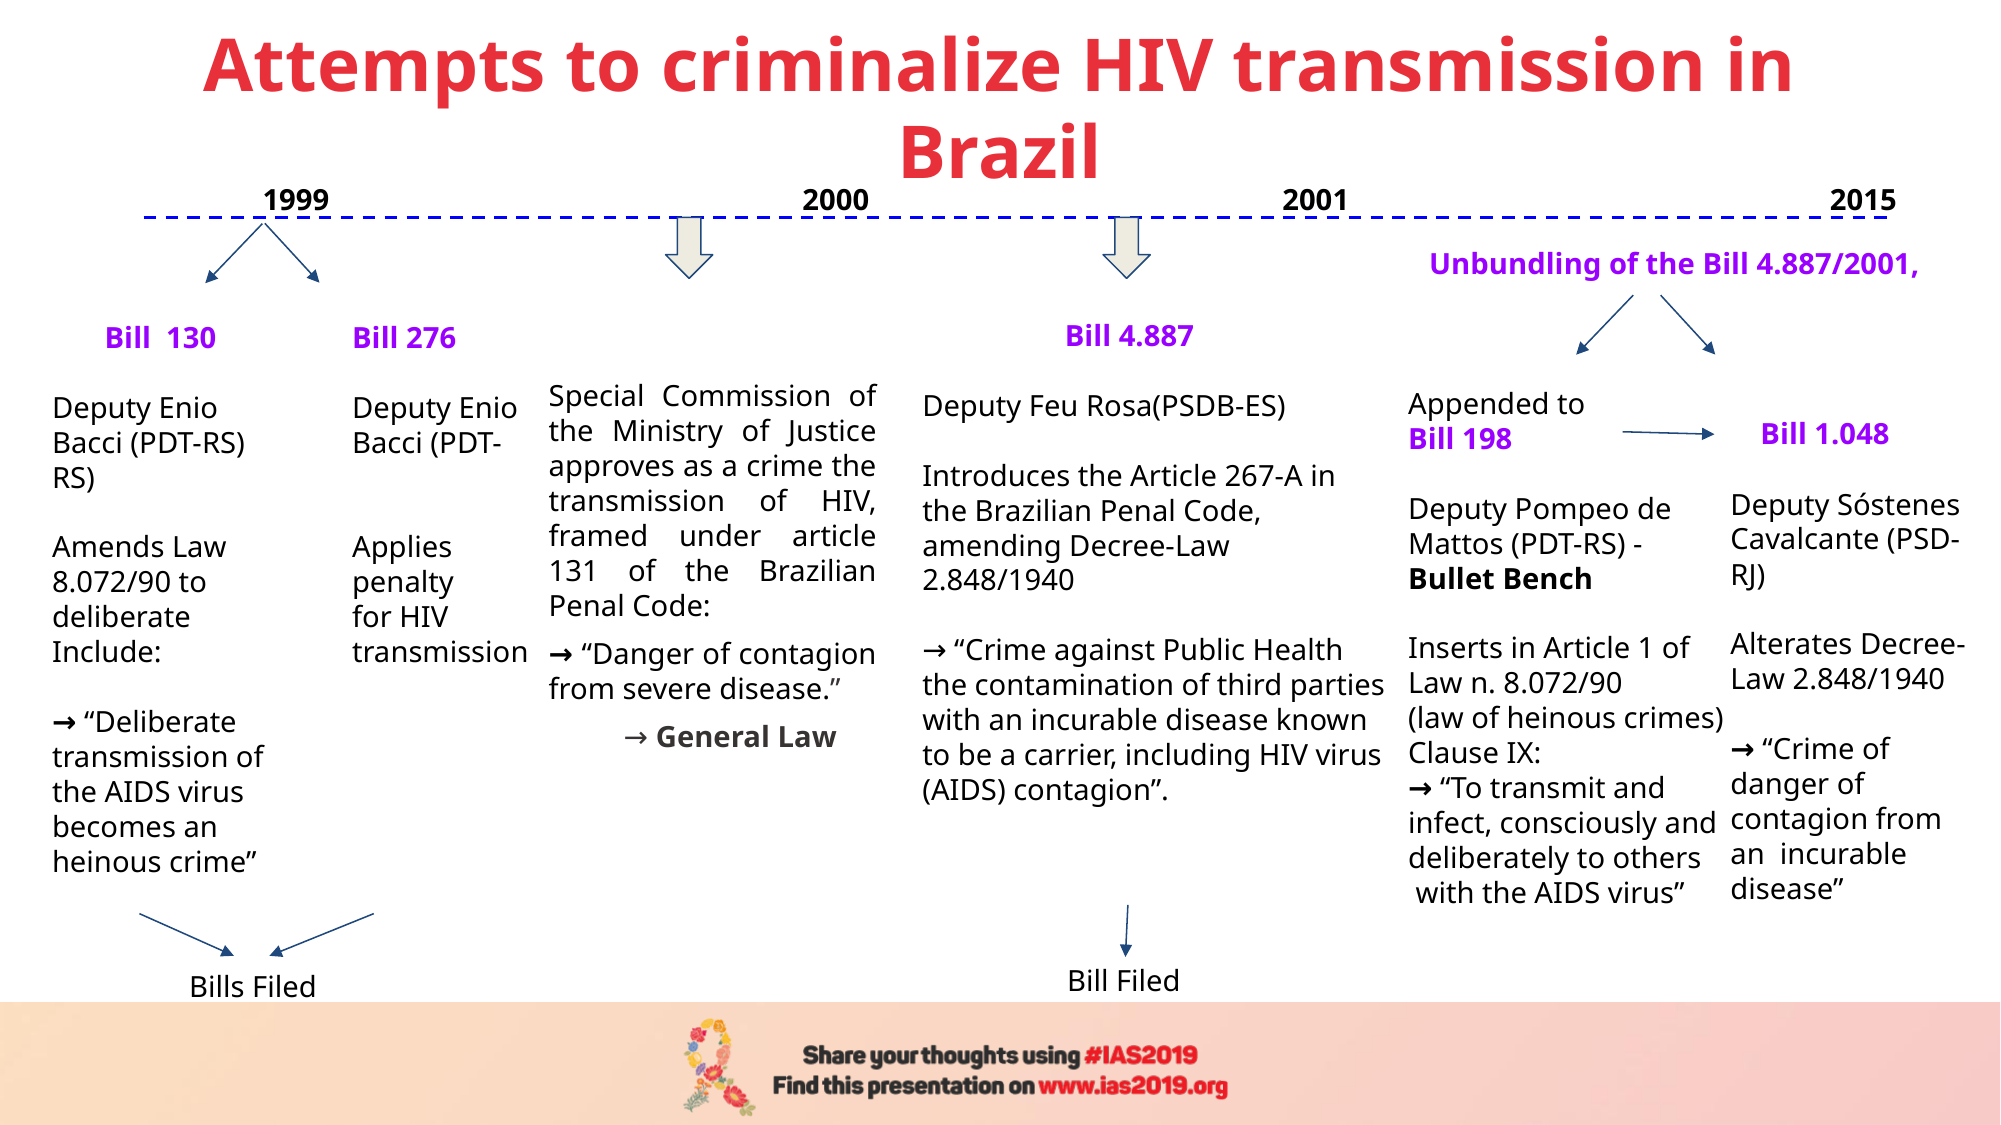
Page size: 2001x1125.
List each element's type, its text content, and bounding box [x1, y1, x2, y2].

picture [0, 1002, 2001, 1125]
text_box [204, 223, 262, 284]
text_box Bill 1.048 Deputy Sóstenes Cavalcante (PSD-RJ) Alterates Decree-Law 2.848/1940 → “Crime of danger of contagion from an incurable disease” [1715, 400, 1984, 935]
text_box Bill Filed [1052, 947, 1202, 987]
text_box Unbundling of the Bill 4.887/2001, Appended to Bill 198 Deputy Pompeo de Mattos (PDT-RS) - Bullet Bench Inserts in Article 1 of Law n. 8.072/90 (law of heinous crimes) Clause IX: → “To transmit and infect, consciously and deliberately to others with the AIDS virus” [1393, 230, 1963, 903]
text_box [1103, 229, 1151, 279]
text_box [1622, 431, 1715, 435]
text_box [264, 223, 320, 283]
text_box Bill 130 Bill 276 Deputy Enio Deputy Enio Bacci (PDT-RS) Bacci (PDT-RS) Amends Law Applies 8.072/90 to penalty deliberate for HIV Include: transmission → “Deliberate transmission of the AIDS virus becomes an heinous crime” [37, 304, 554, 915]
text_box 1999 2000 2001 2015 [0, 166, 1939, 212]
text_box [665, 229, 713, 279]
title Attempts to criminalize HIV transmission in Brazil [99, 11, 1900, 166]
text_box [1125, 904, 1129, 958]
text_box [1660, 294, 1716, 355]
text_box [139, 913, 235, 956]
text_box Special Commission of the Ministry of Justice approves as a crime the transmission of HIV, framed under article 131 of the Brazilian Penal Code: → “Danger of contagion from severe disease.” → General Law [554, 362, 892, 837]
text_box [1575, 294, 1634, 355]
text_box Bill 4.887 Deputy Feu Rosa(PSDB-ES) Introduces the Article 267-A in the Brazilian Penal Code, amending Decree-Law 2.848/1940 → “Crime against Public Health the contamination of third parties with an incurable disease known to be a carrier, including HIV virus (AIDS) contagion”. [907, 302, 1404, 913]
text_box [269, 913, 374, 956]
text_box Bills Filed [174, 953, 351, 993]
